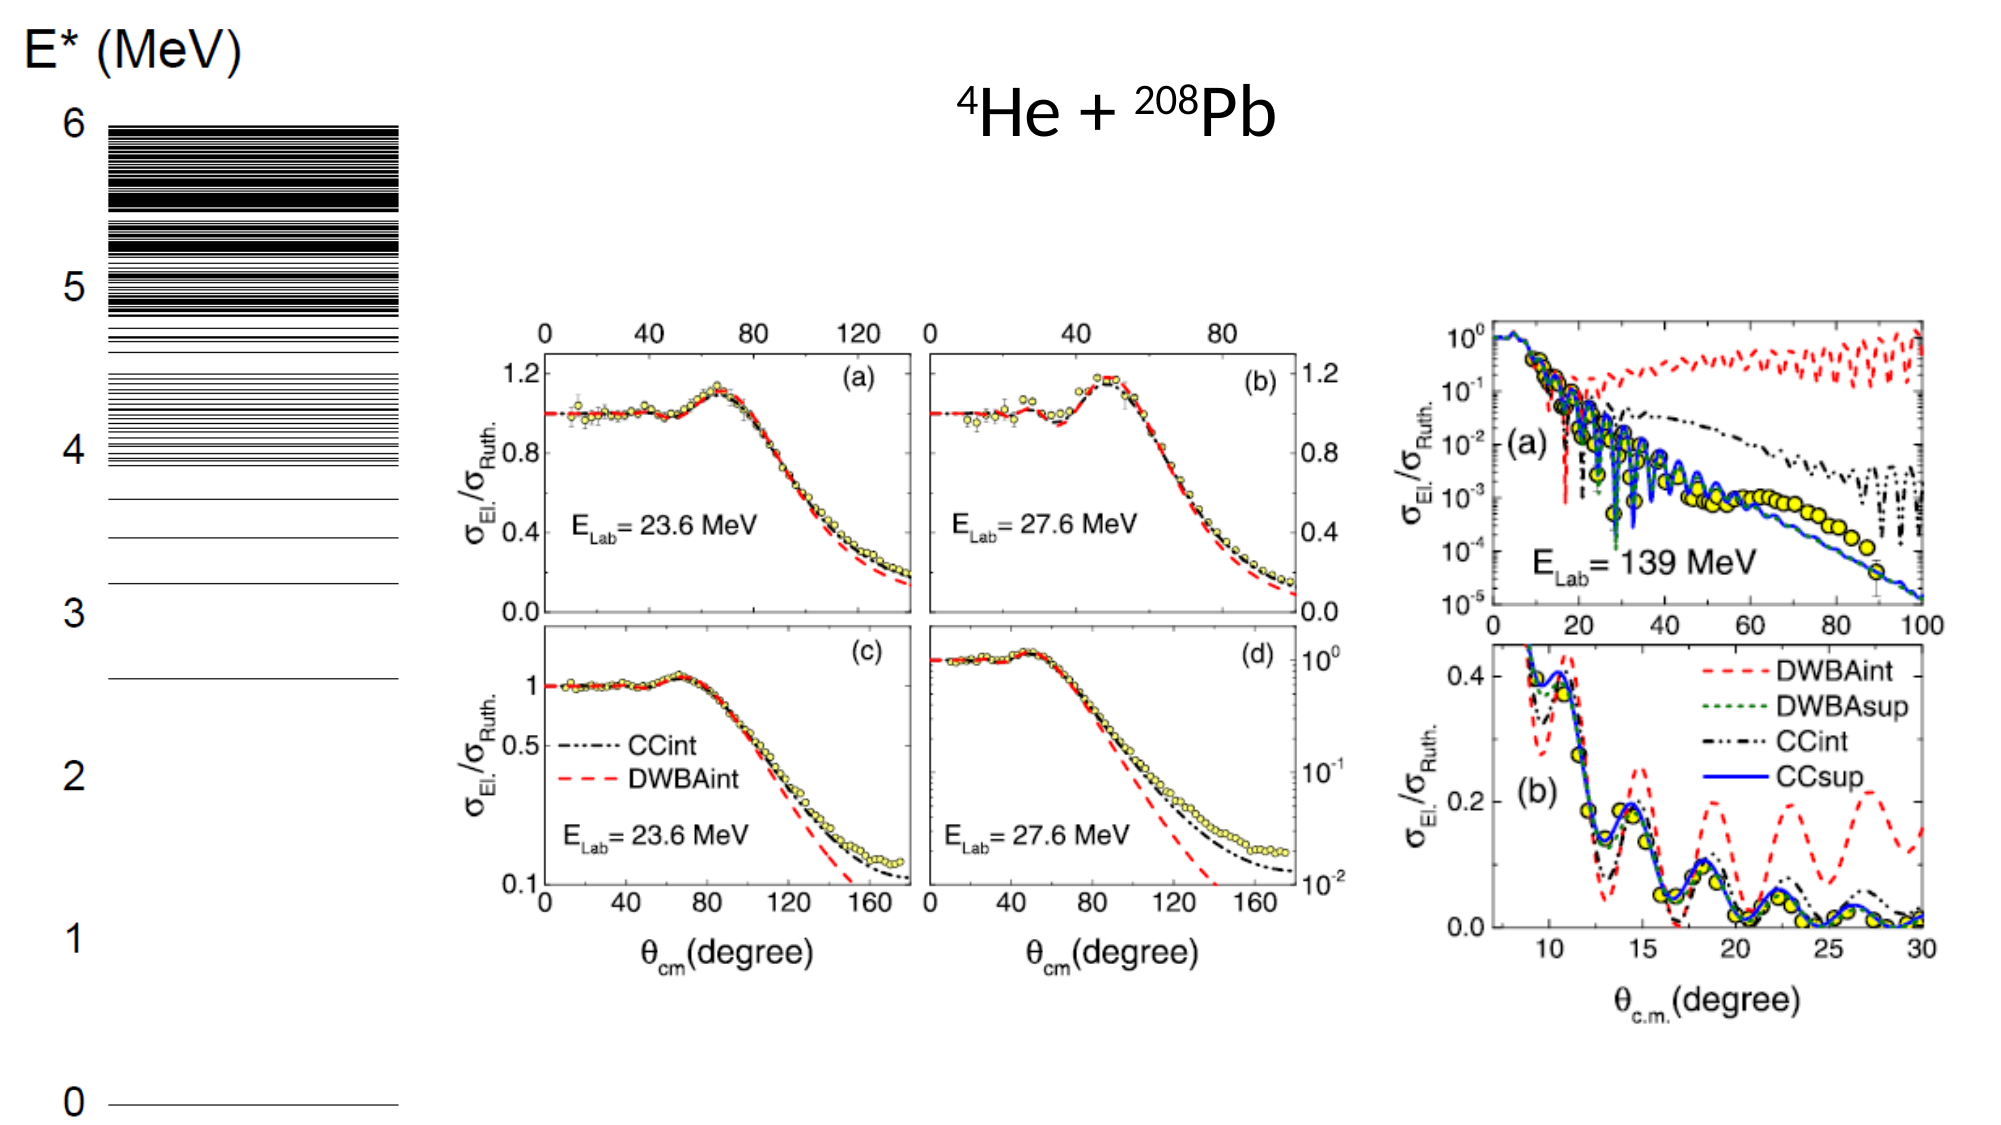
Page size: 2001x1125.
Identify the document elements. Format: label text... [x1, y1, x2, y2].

text_box 4He + 208Pb [941, 54, 1293, 160]
picture [1385, 300, 1962, 1039]
picture [0, 22, 1365, 1125]
